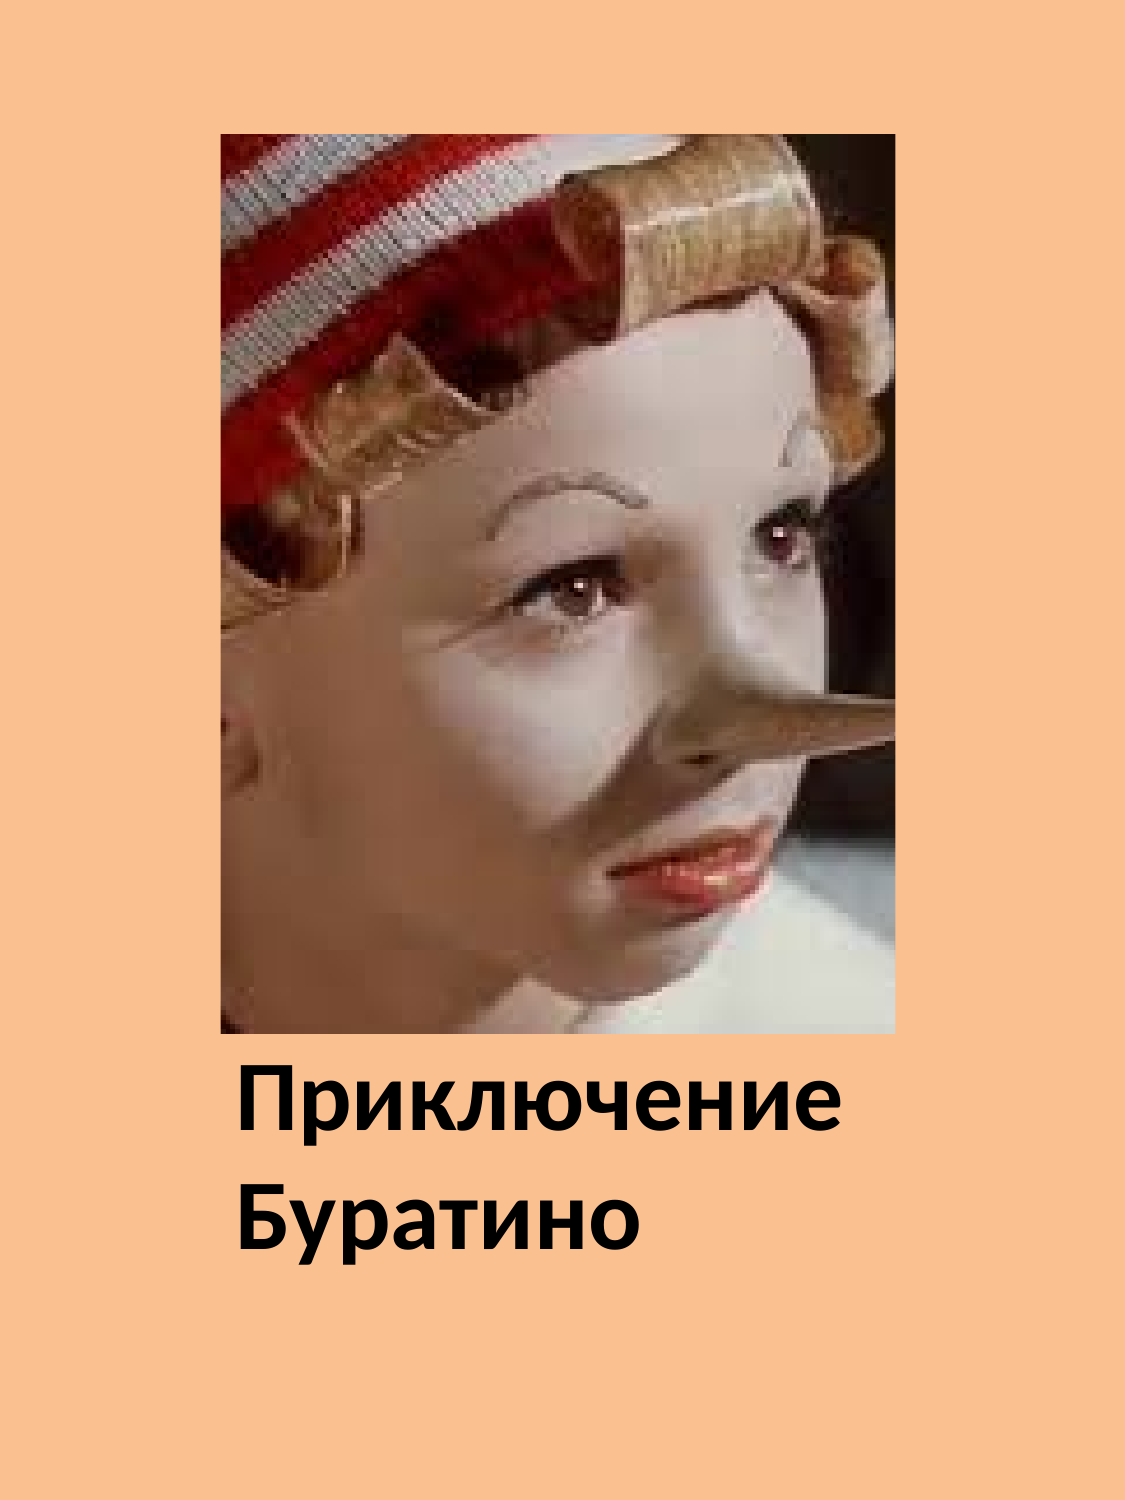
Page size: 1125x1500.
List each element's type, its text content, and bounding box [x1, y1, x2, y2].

picture [220, 133, 896, 1035]
title Приключение Буратино [220, 1050, 896, 1278]
